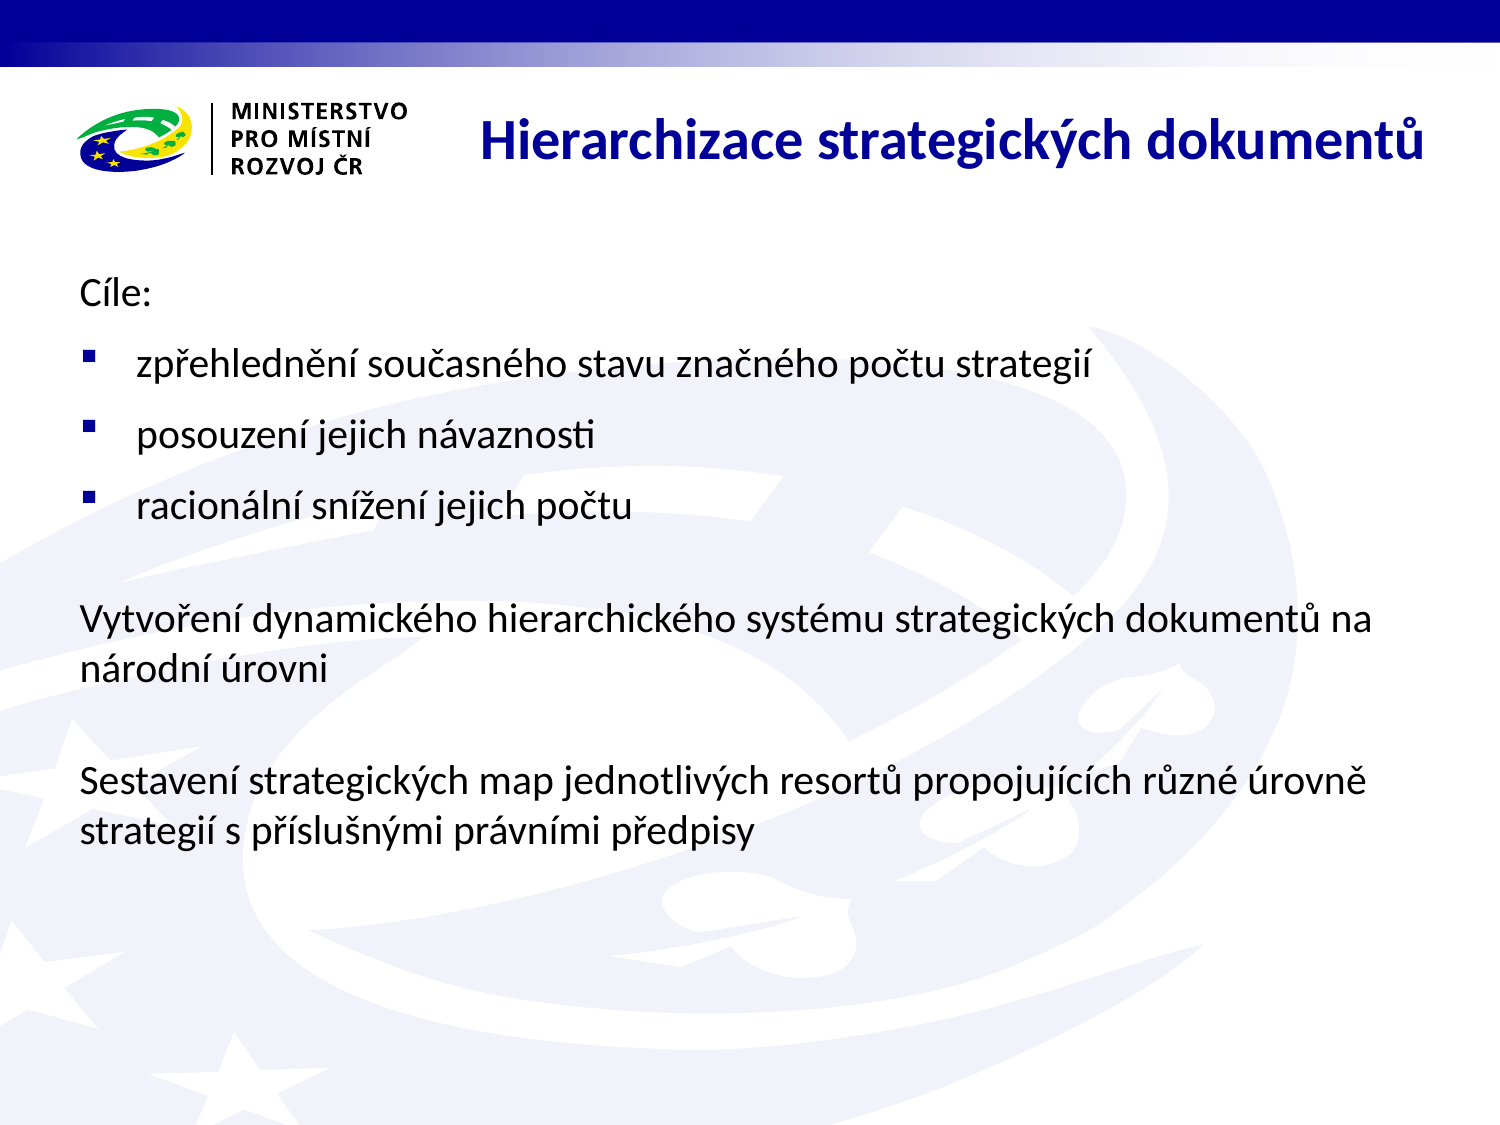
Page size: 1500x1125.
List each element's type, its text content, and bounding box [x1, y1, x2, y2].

list Cíle: zpřehlednění současného stavu značného počtu strategií posouzení jejich návaznosti racionální snížení jejich počtu Vytvoření dynamického hierarchického systému strategických dokumentů na národní úrovni Sestavení strategických map jednotlivých resortů propojujících různé úrovně strategií s příslušnými právními předpisy [64, 257, 1427, 1002]
text_box Hierarchizace strategických dokumentů [421, 93, 1442, 177]
